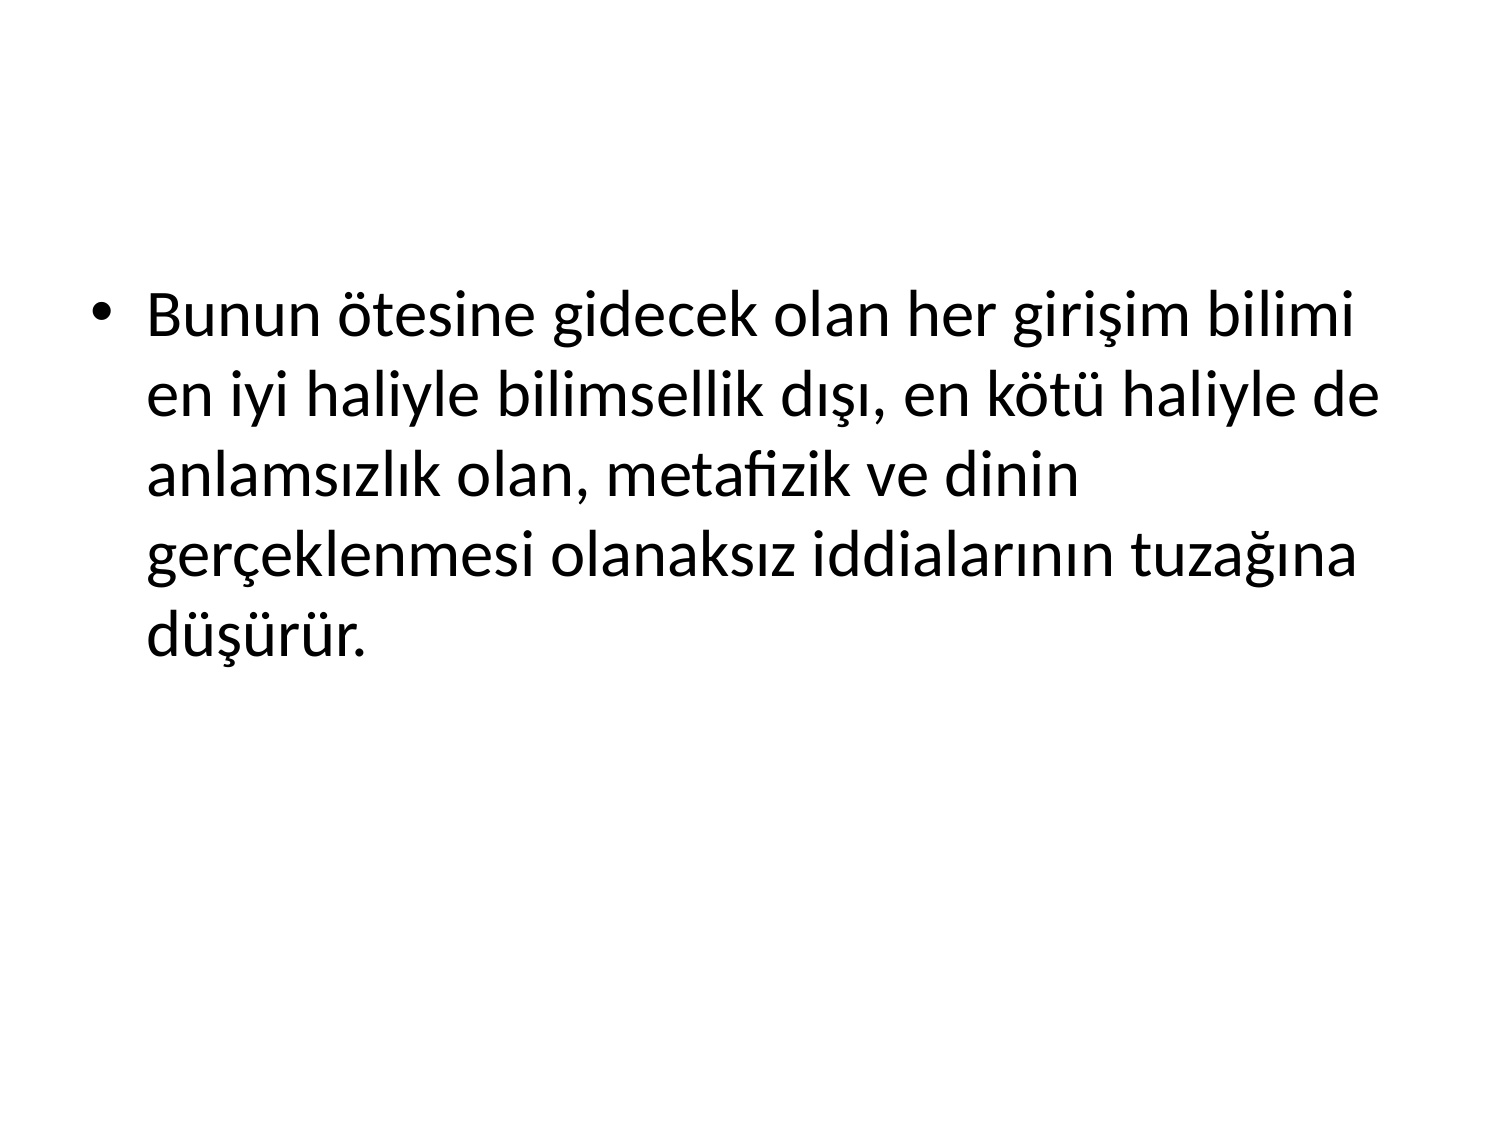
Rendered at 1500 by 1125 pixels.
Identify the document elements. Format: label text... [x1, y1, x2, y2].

list Bunun ötesine gidecek olan her girişim bilimi en iyi haliyle bilimsellik dışı, en kötü haliyle de anlamsızlık olan, metafizik ve dinin gerçeklenmesi olanaksız iddialarının tuzağına düşürür. [75, 262, 1425, 1005]
